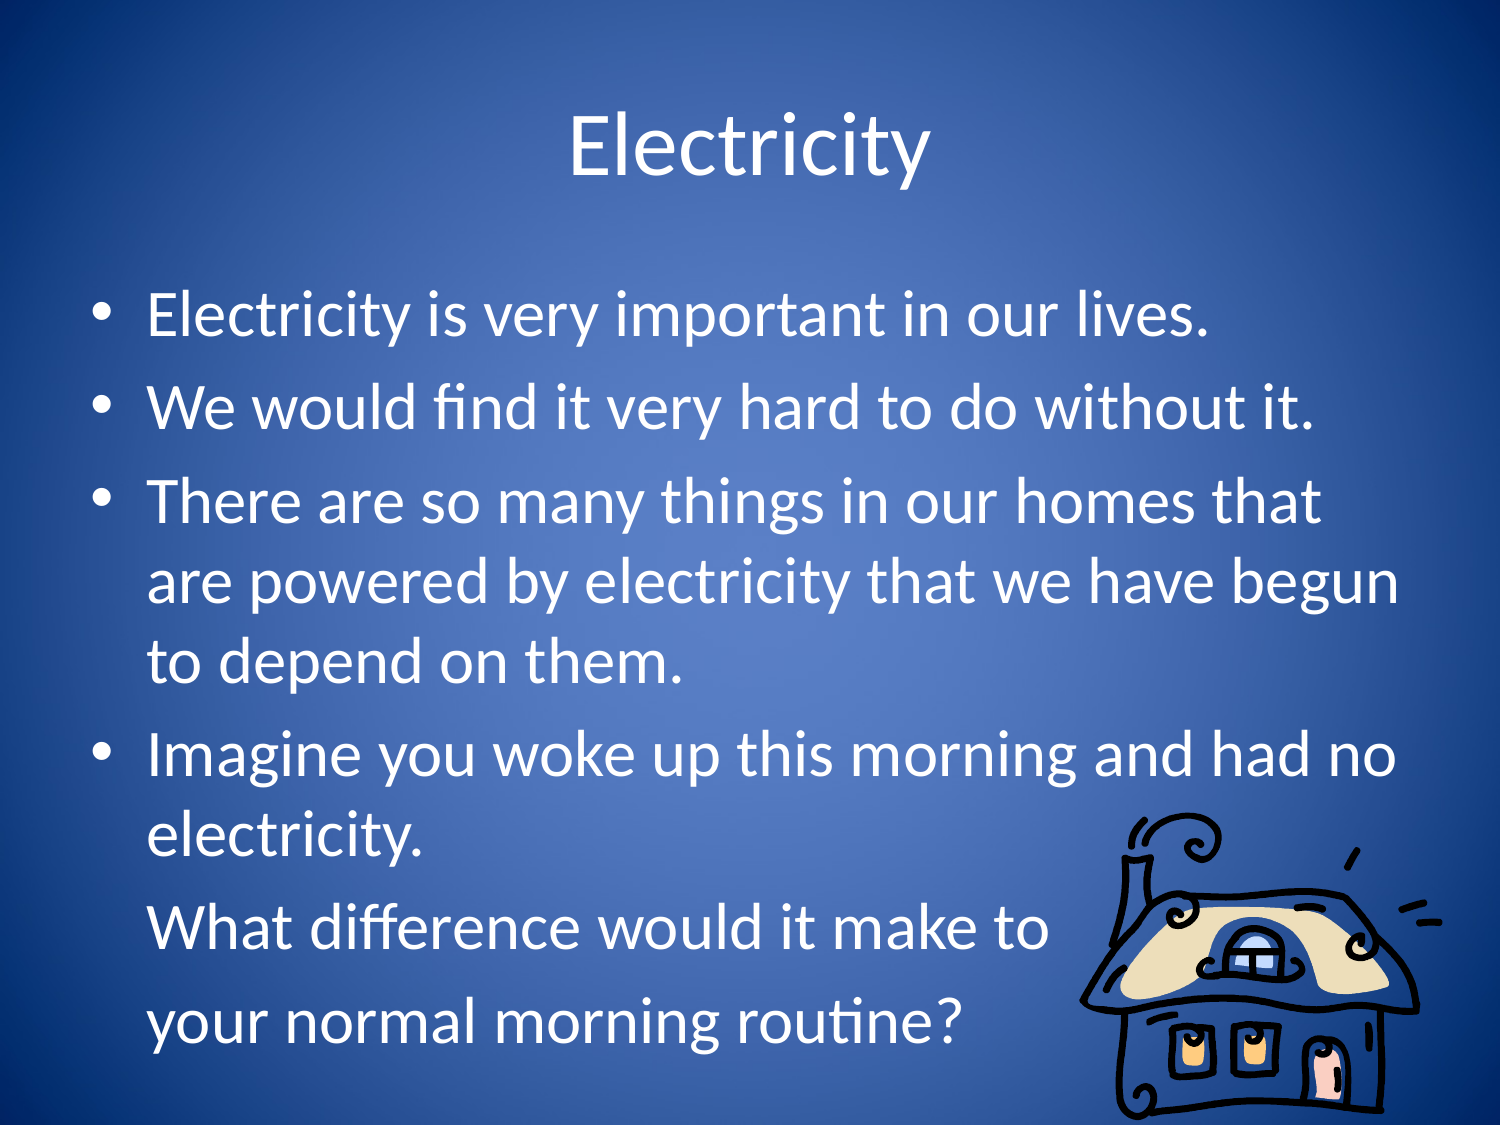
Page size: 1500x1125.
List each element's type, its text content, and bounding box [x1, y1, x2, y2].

picture [0, 0, 1500, 1125]
list Electricity is very important in our lives. We would find it very hard to do without it. There are so many things in our homes that are powered by electricity that we have begun to depend on them. Imagine you woke up this morning and had no electricity. What difference would it make to your normal morning routine? [75, 262, 1425, 1079]
title Electricity [75, 45, 1425, 233]
